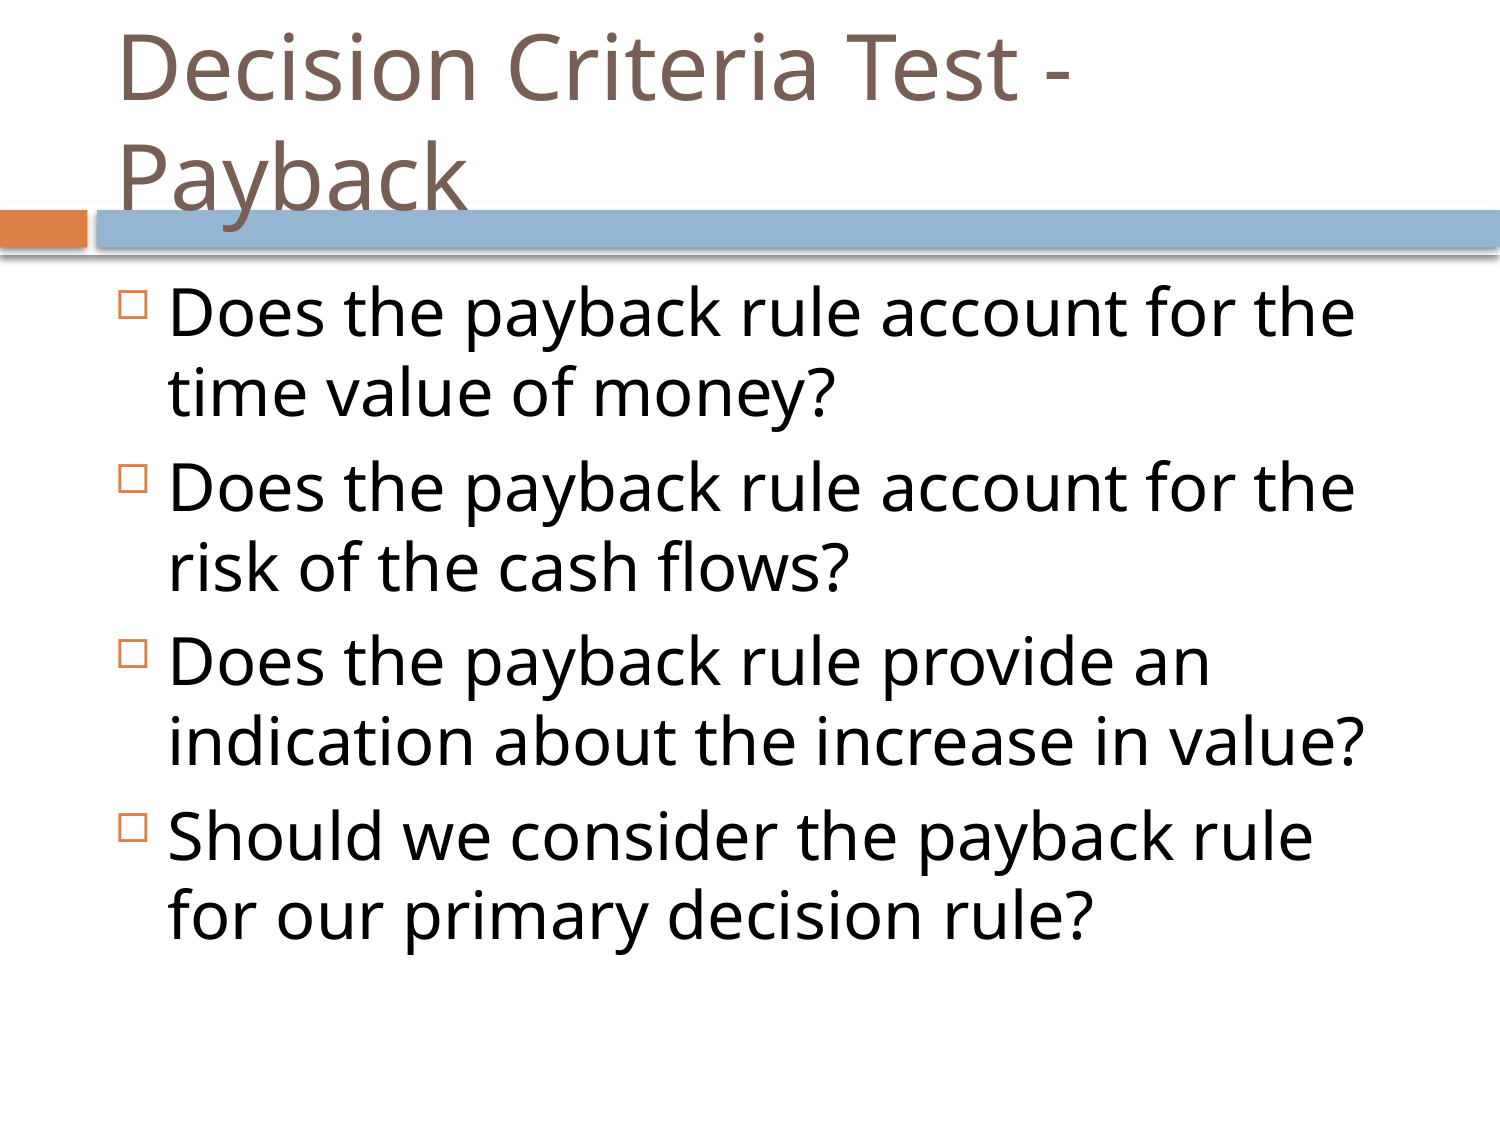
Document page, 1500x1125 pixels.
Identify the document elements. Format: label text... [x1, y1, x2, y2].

list Does the payback rule account for the time value of money? Does the payback rule account for the risk of the cash flows? Does the payback rule provide an indication about the increase in value? Should we consider the payback rule for our primary decision rule? [100, 262, 1438, 1000]
title Decision Criteria Test - Payback [100, 37, 1438, 200]
